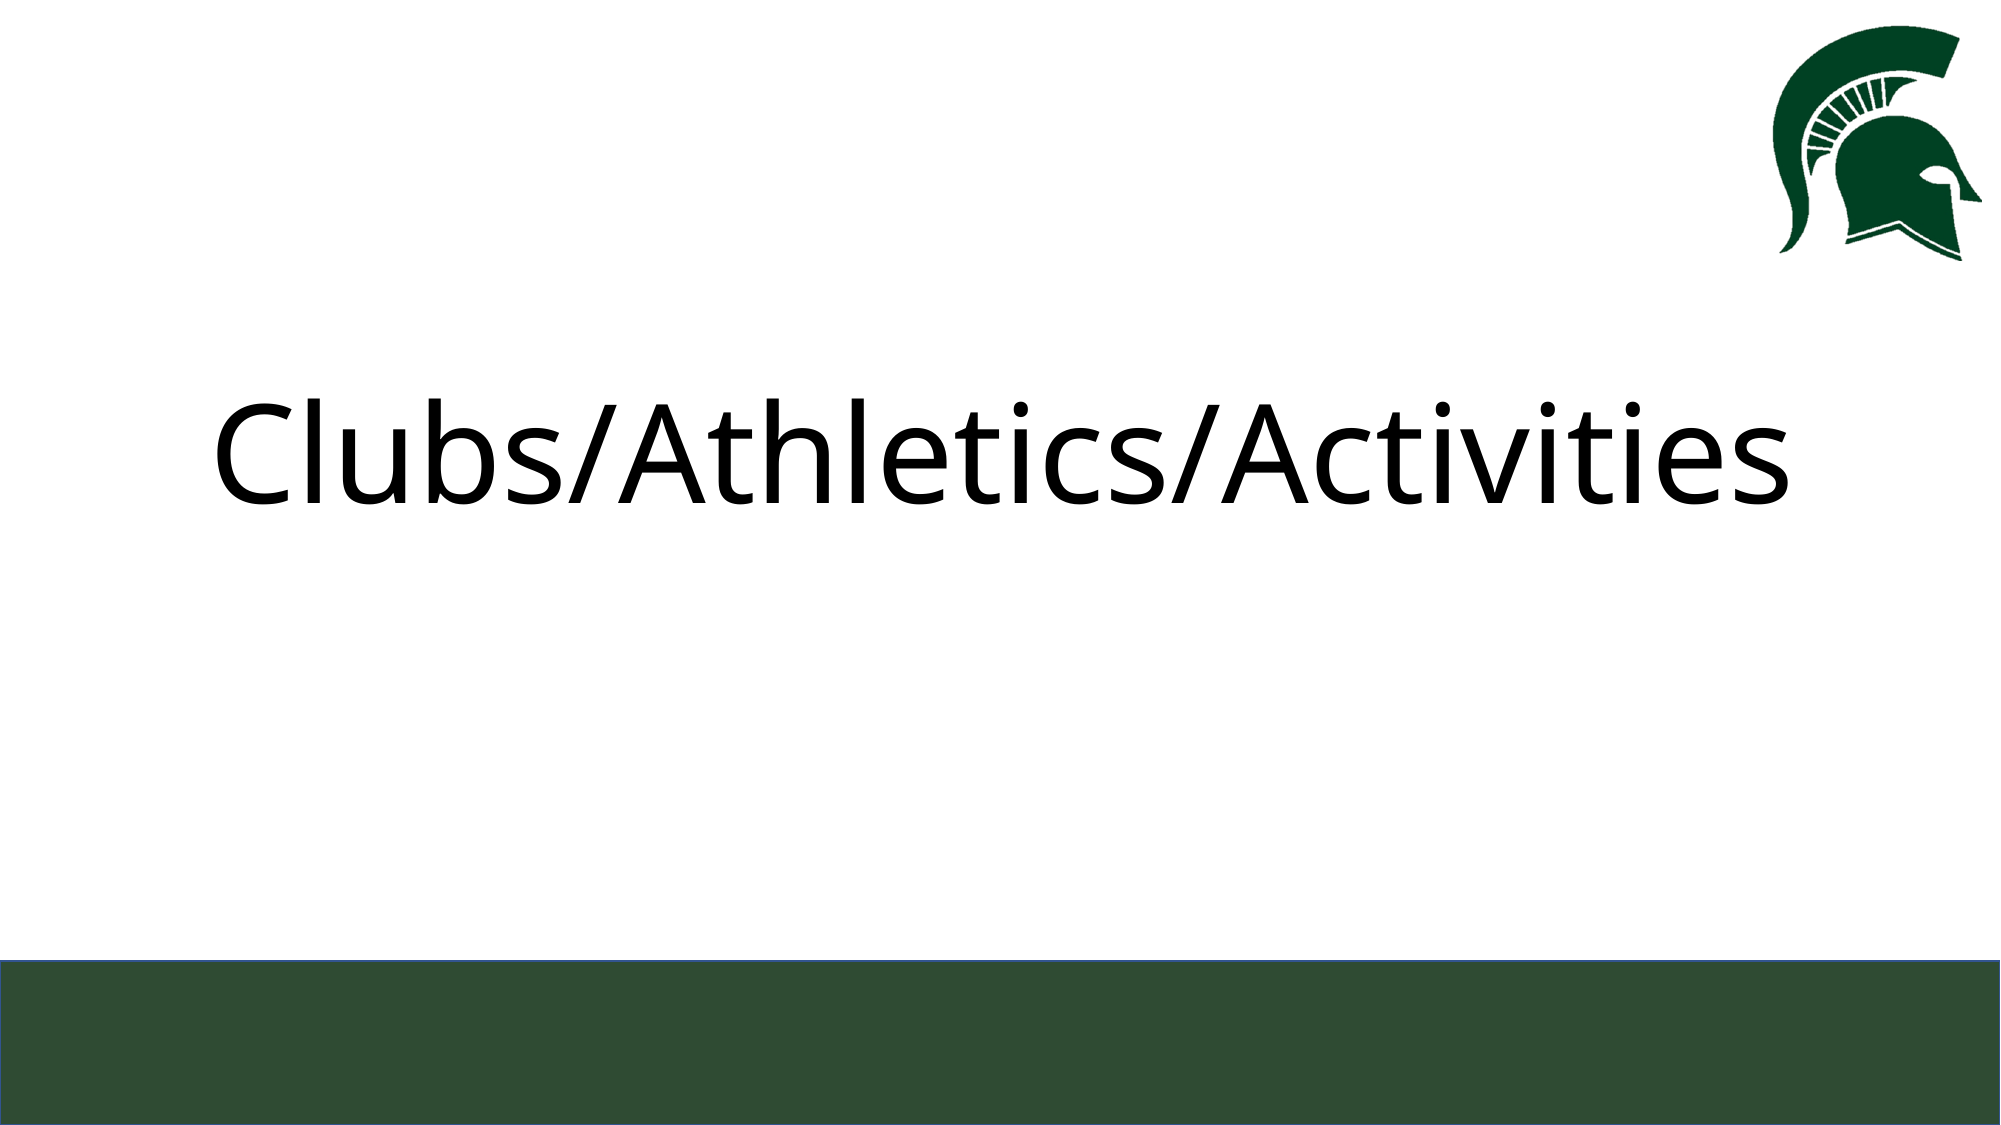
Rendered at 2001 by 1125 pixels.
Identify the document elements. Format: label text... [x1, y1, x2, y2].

picture [1769, 19, 1984, 262]
text_box [0, 960, 2000, 1125]
list Clubs/Athletics/Activities [71, 210, 1934, 960]
